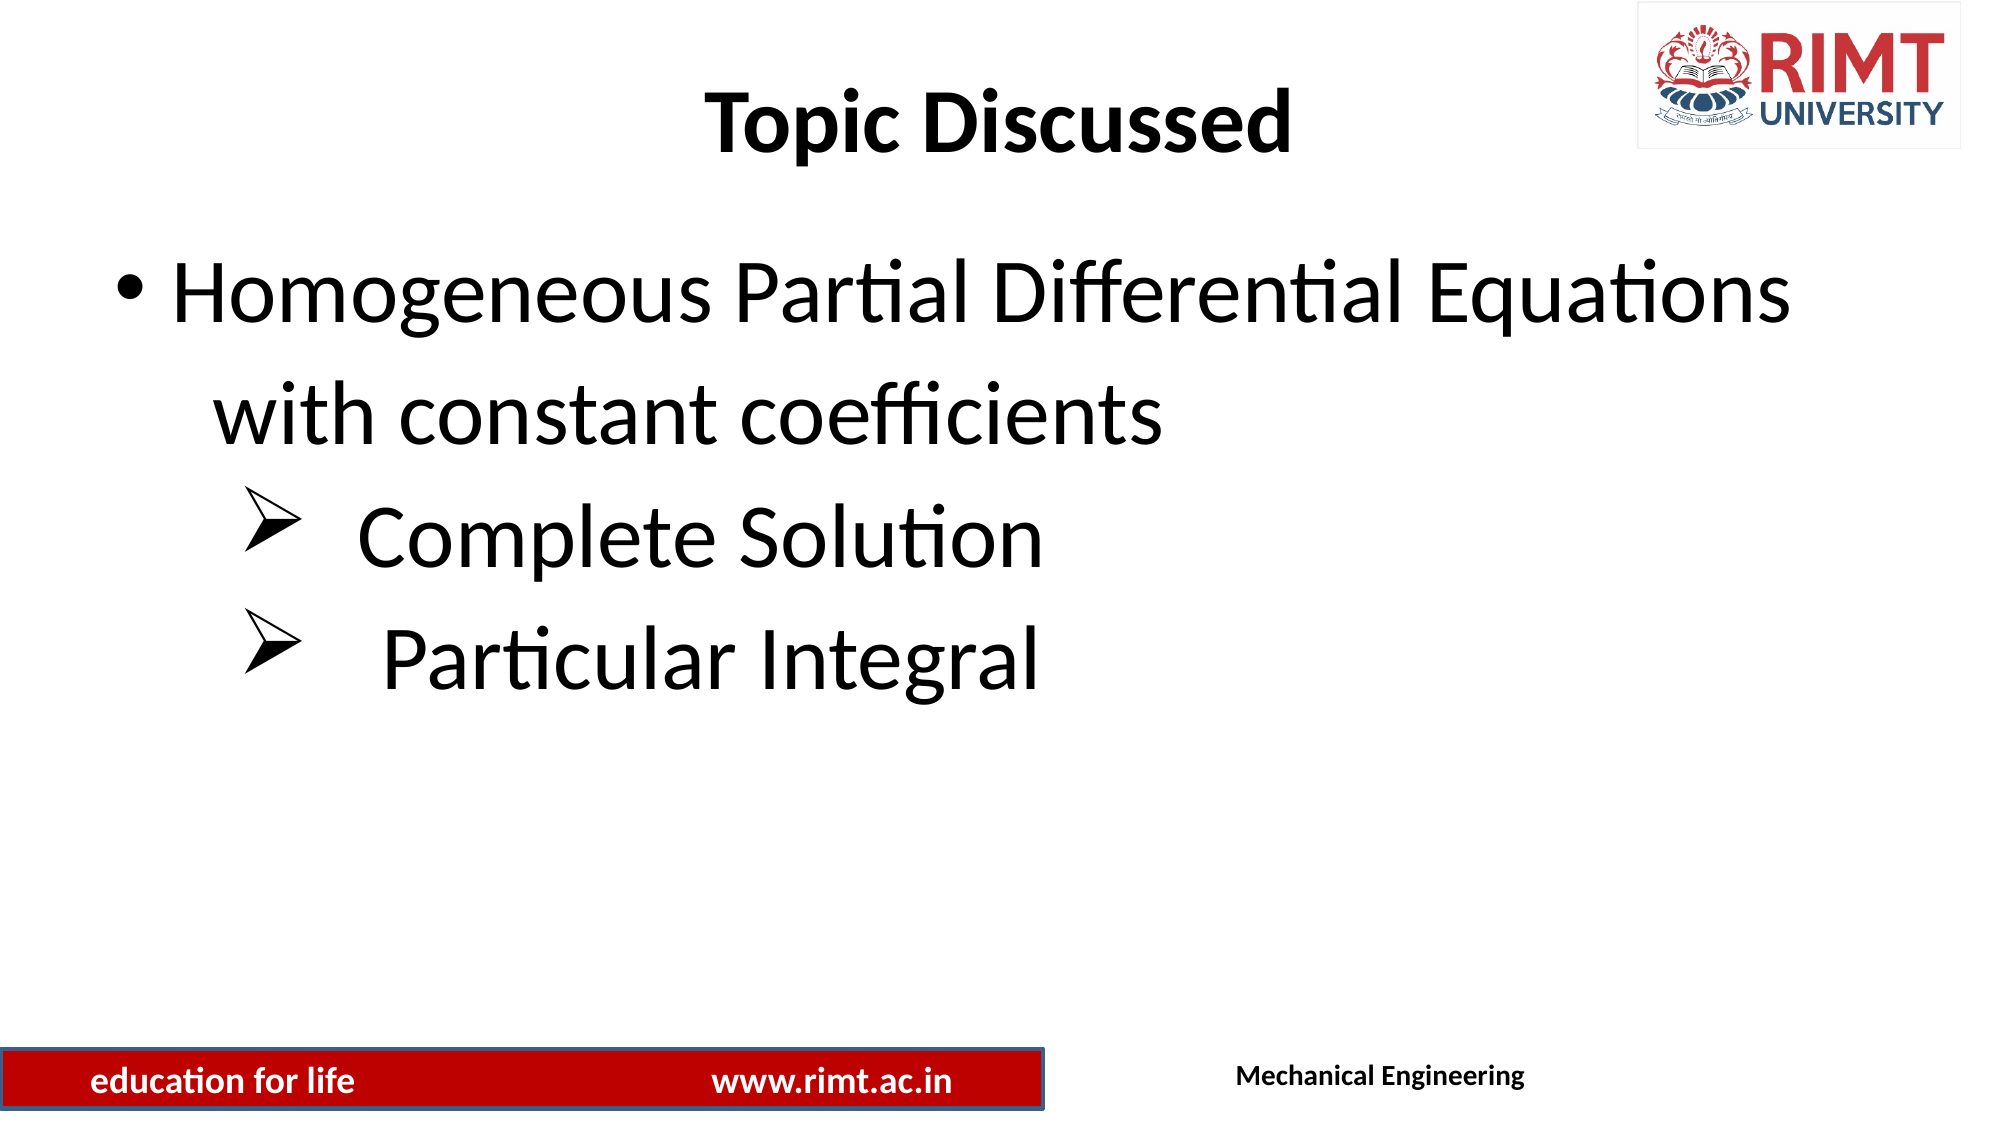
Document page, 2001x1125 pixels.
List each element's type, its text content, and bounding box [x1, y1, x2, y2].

text_box Mechanical Engineering [1042, 1044, 1718, 1104]
text_box education for life www.rimt.ac.in [0, 1047, 1045, 1111]
list Homogeneous Partial Differential Equations with constant coefficients Complete Solution Particular Integral [99, 210, 1961, 1005]
picture [1637, 1, 1961, 149]
title Topic Discussed [99, 45, 1900, 188]
